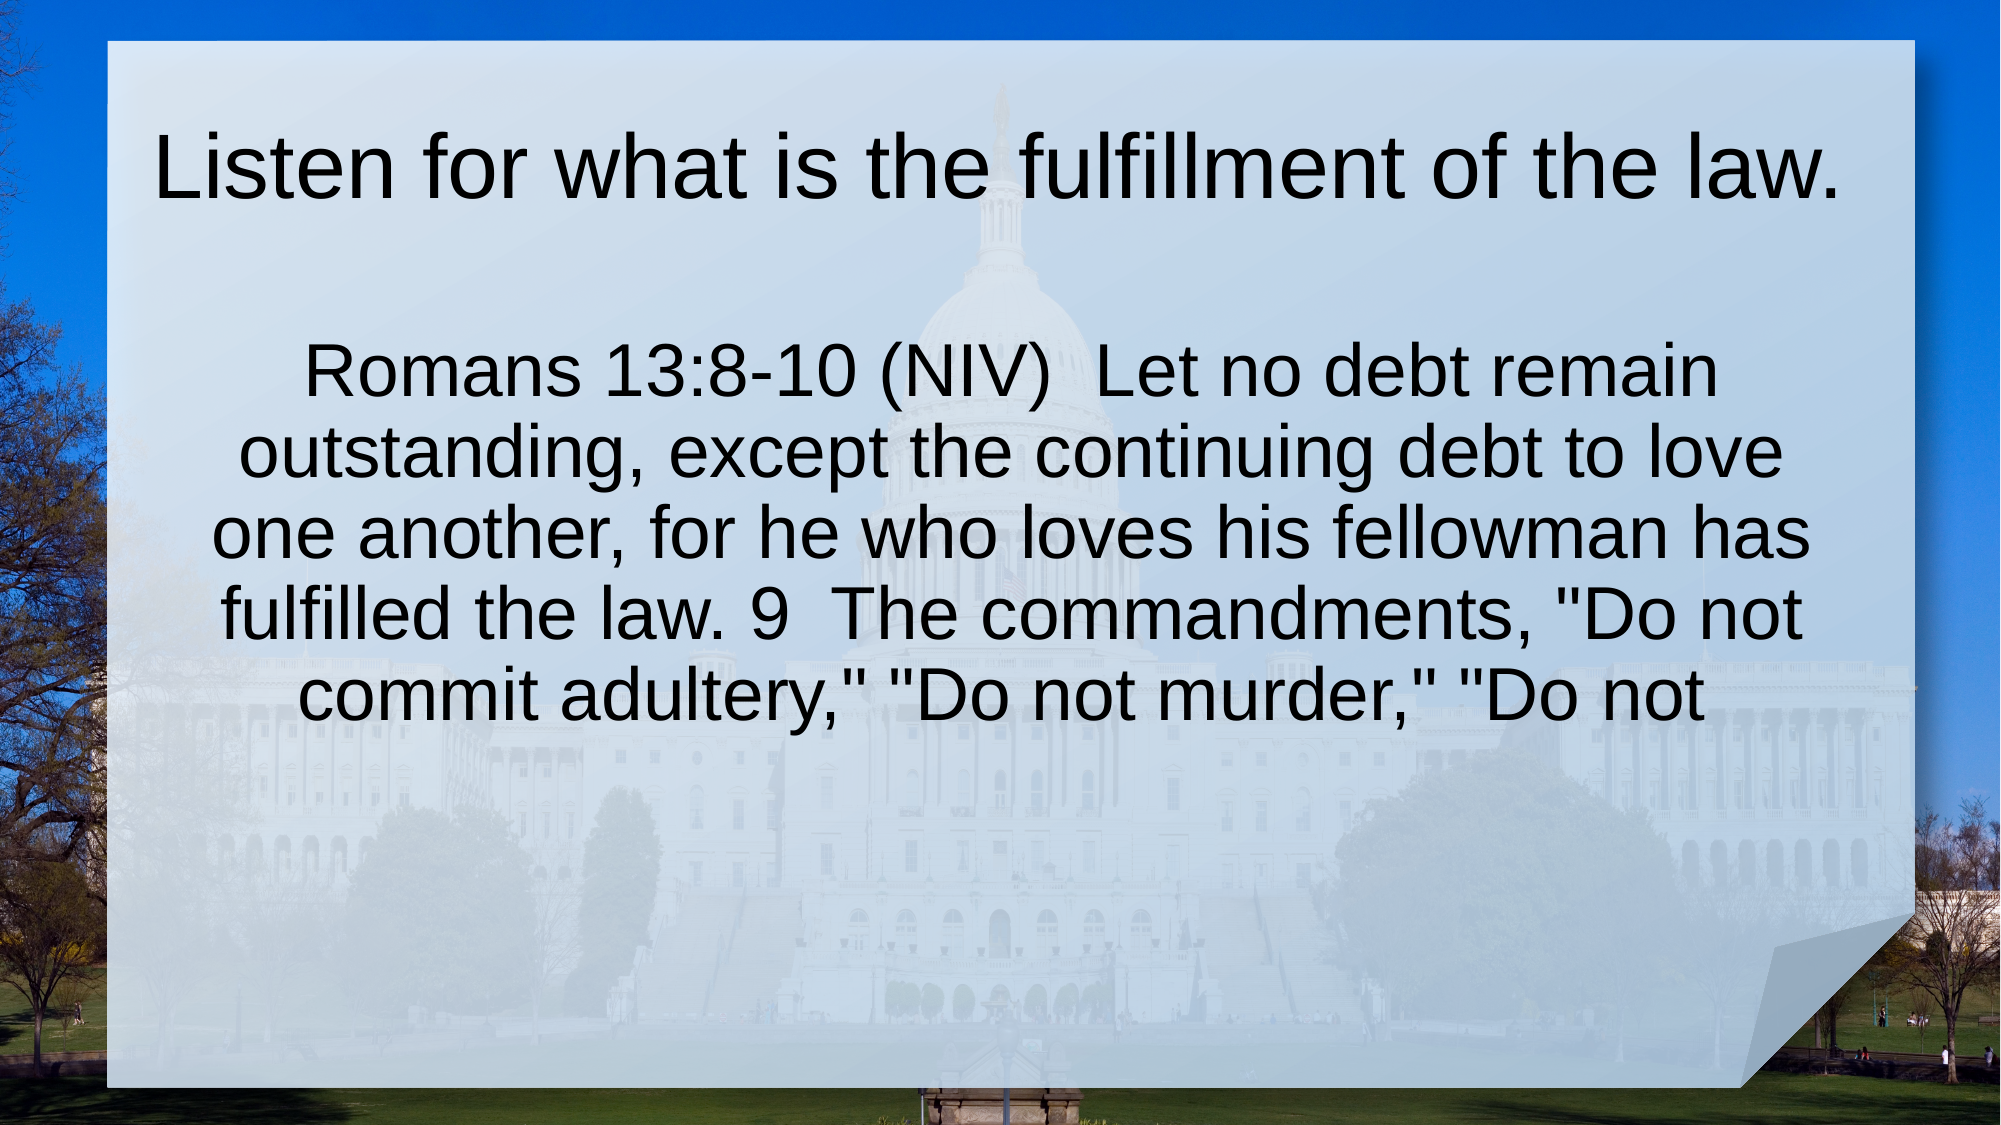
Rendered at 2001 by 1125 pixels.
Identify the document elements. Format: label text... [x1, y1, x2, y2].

list Romans 13:8-10 (NIV) Let no debt remain outstanding, except the continuing debt to love one another, for he who loves his fellowman has fulfilled the law. 9 The commandments, "Do not commit adultery," "Do not murder," "Do not [195, 324, 1830, 1038]
title Listen for what is the fulfillment of the law. [137, 59, 1863, 278]
picture [0, 0, 2001, 1125]
